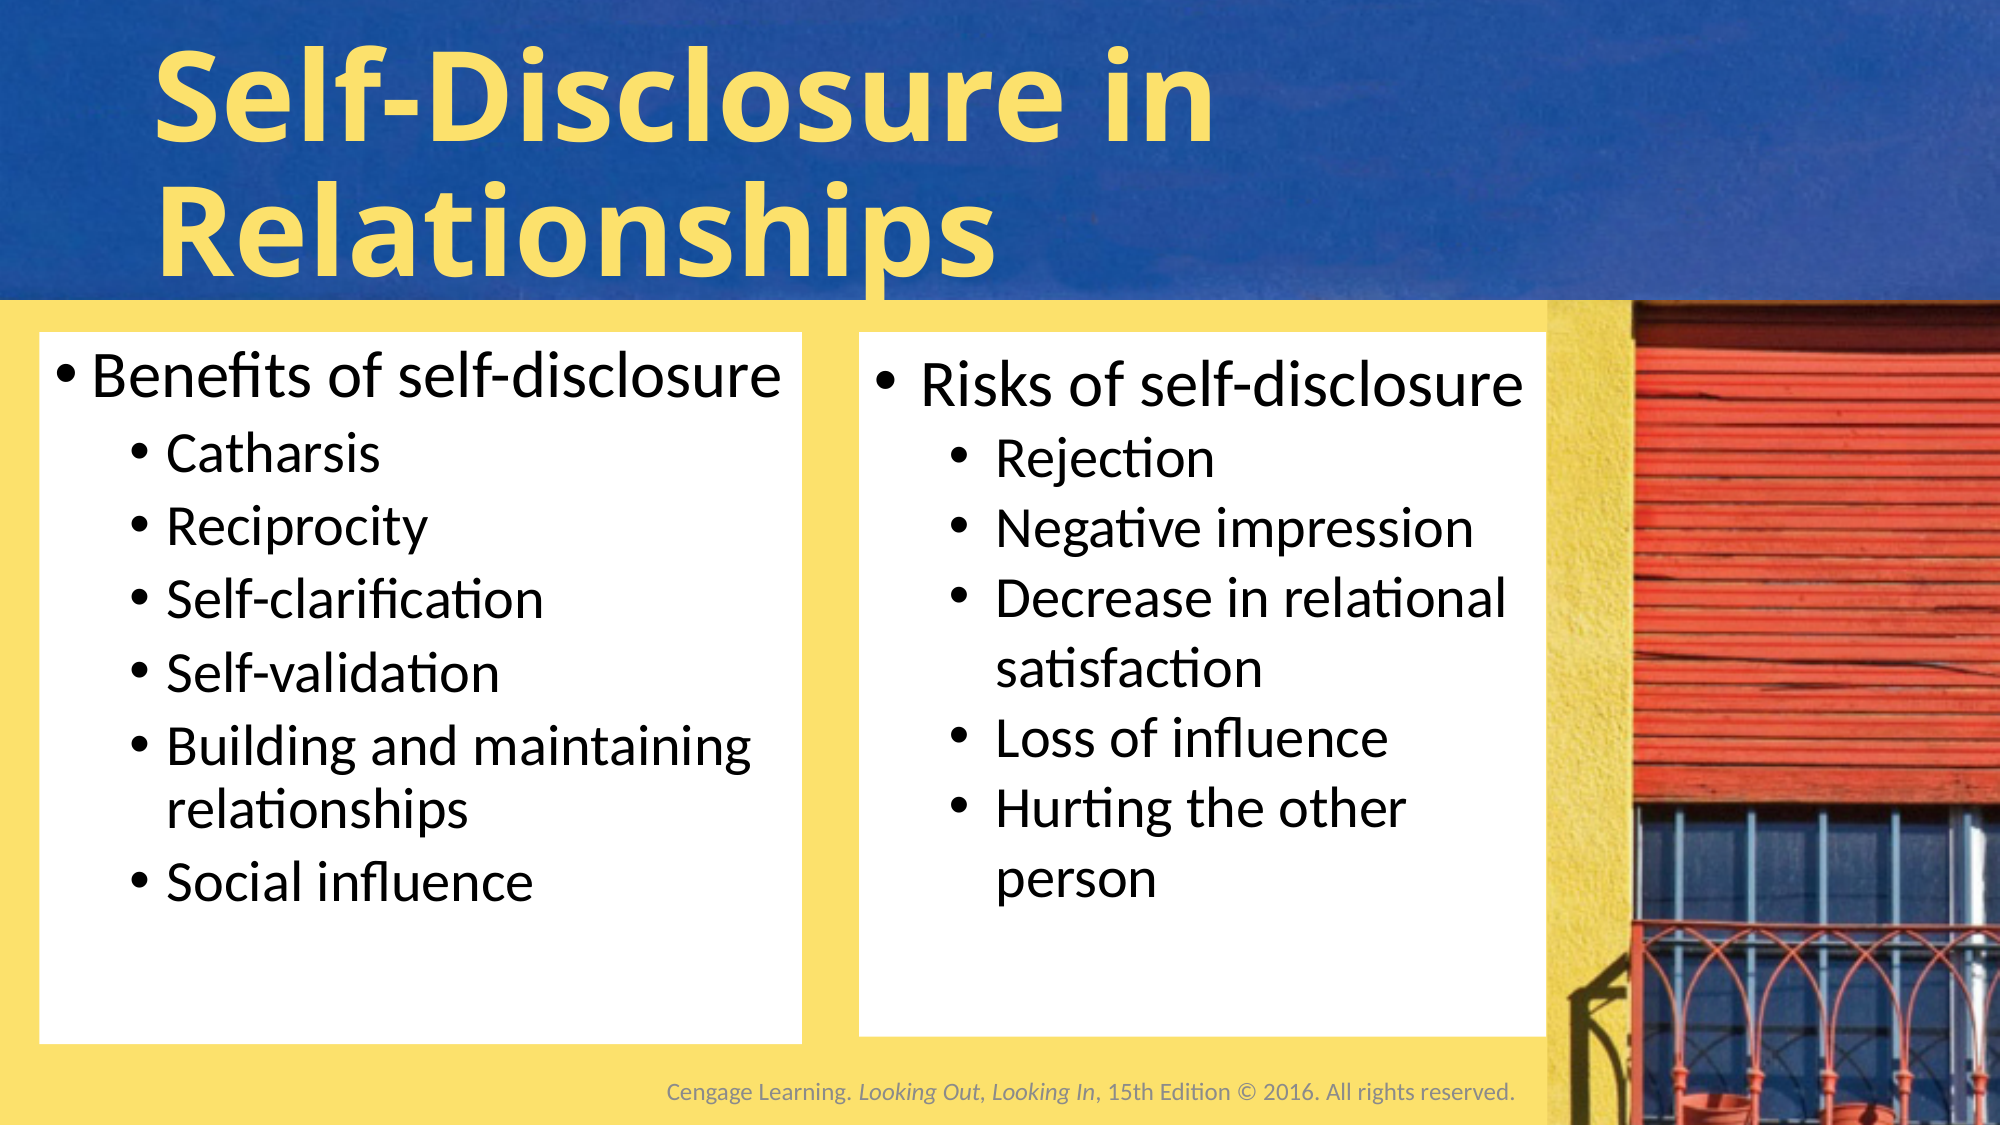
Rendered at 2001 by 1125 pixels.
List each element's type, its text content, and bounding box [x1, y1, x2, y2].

picture [0, 0, 2000, 1125]
list Benefits of self-disclosure Catharsis Reciprocity Self-clarification Self-validation Building and maintaining relationships Social influence [39, 332, 802, 1045]
text_box Risks of self-disclosure Rejection Negative impression Decrease in relational satisfaction Loss of influence Hurting the other person [859, 332, 1547, 1037]
footer Cengage Learning. Looking Out, Looking In, 15th Edition © 2016. All rights reserved. [636, 1056, 1548, 1125]
title Self-Disclosure in Relationships [137, 59, 1863, 278]
